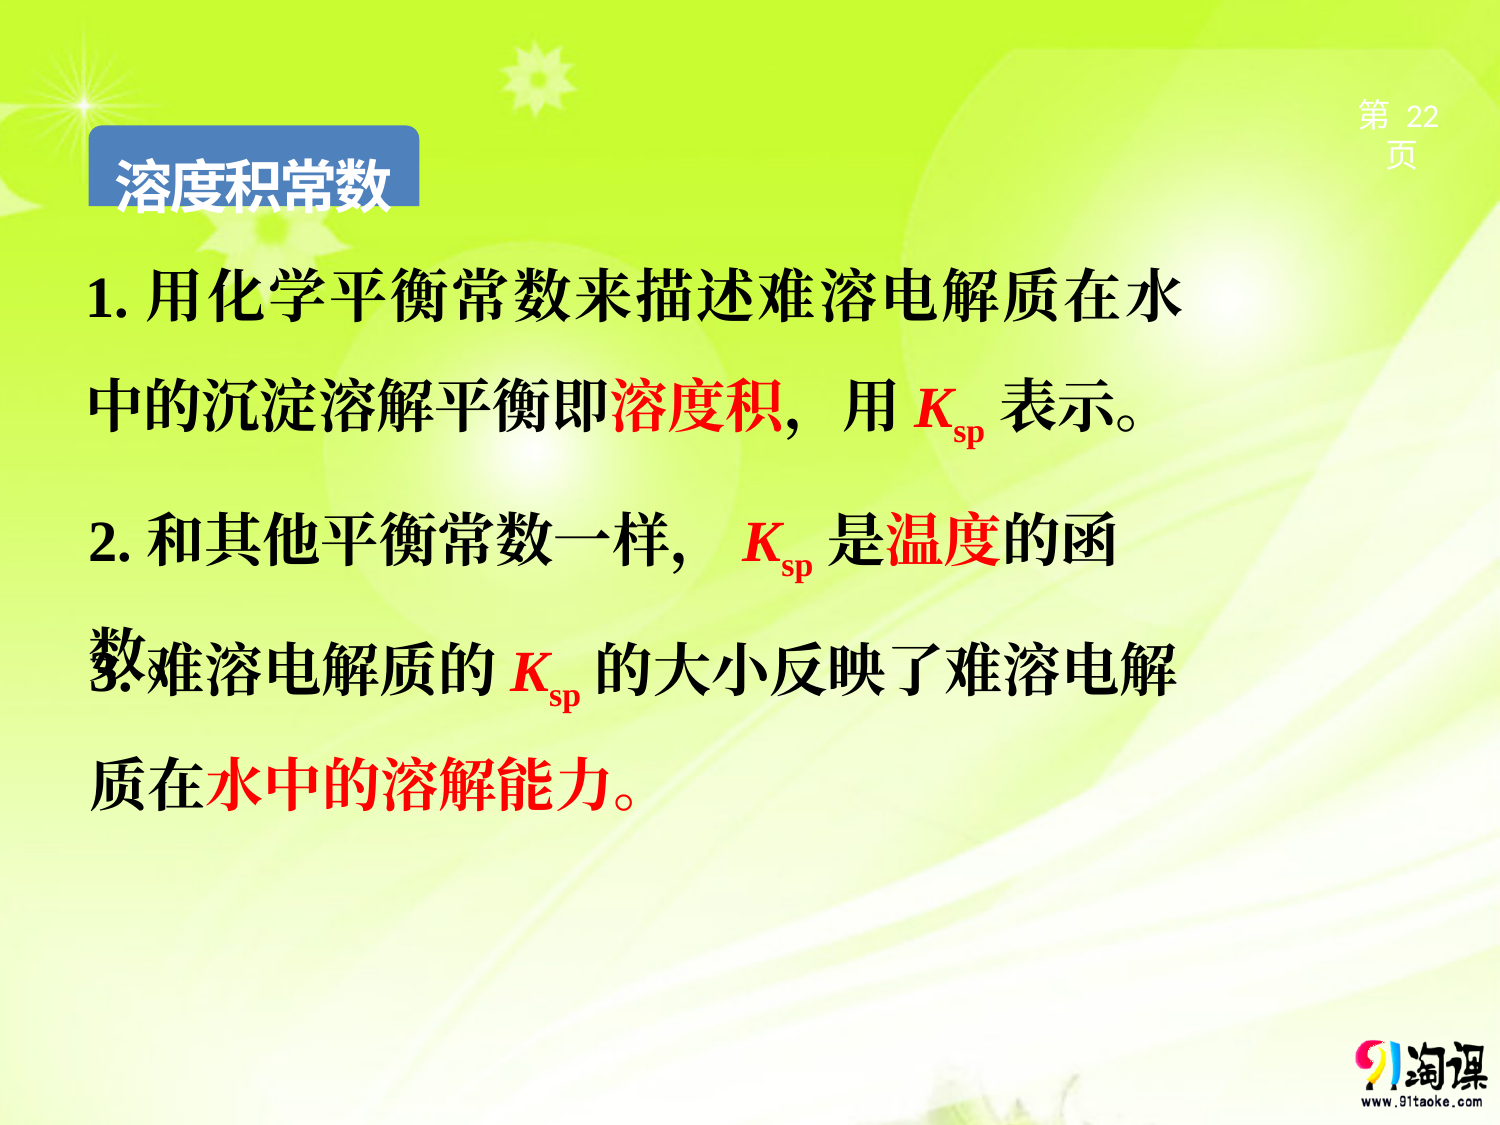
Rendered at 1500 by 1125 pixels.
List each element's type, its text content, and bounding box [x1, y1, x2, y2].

text_box 1.用化学平衡常数来描述难溶电解质在水中的沉淀溶解平衡即溶度积，用Ksp表示。 [70, 217, 1199, 457]
text_box 2.和其他平衡常数一样，Ksp是温度的函数。 [73, 456, 1211, 696]
text_box [273, 207, 304, 217]
text_box 3.难溶电解质的Ksp的大小反映了难溶电解质在水中的溶解能力。 [74, 586, 1203, 826]
picture [0, 0, 1500, 1125]
text_box 溶度积常数 [86, 123, 422, 209]
